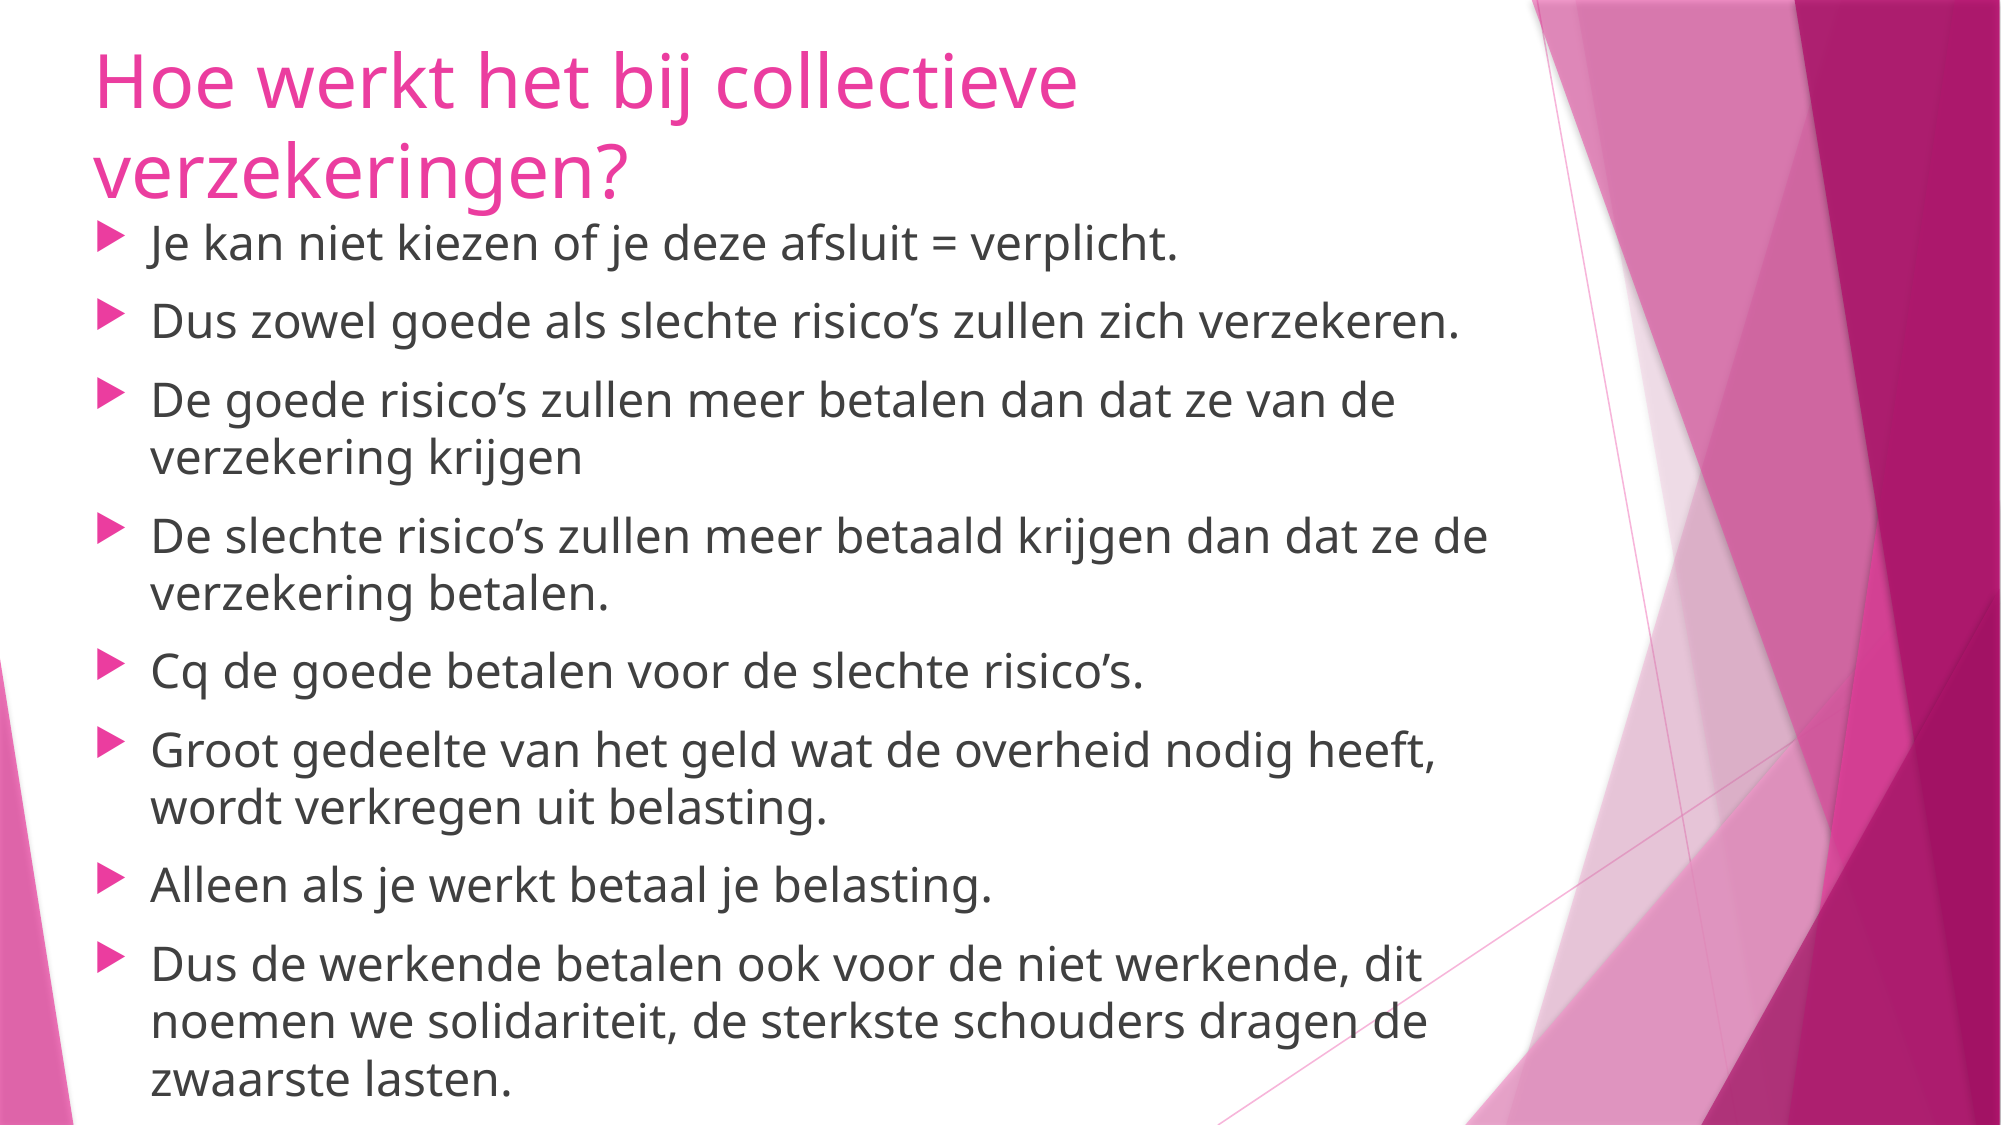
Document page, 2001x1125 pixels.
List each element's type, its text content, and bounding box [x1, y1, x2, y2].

list Je kan niet kiezen of je deze afsluit = verplicht. Dus zowel goede als slechte risico’s zullen zich verzekeren. De goede risico’s zullen meer betalen dan dat ze van de verzekering krijgen De slechte risico’s zullen meer betaald krijgen dan dat ze de verzekering betalen. Cq de goede betalen voor de slechte risico’s. Groot gedeelte van het geld wat de overheid nodig heeft, wordt verkregen uit belasting. Alleen als je werkt betaal je belasting. Dus de werkende betalen ook voor de niet werkende, dit noemen we solidariteit, de sterkste schouders dragen de zwaarste lasten. [78, 205, 1522, 992]
title Hoe werkt het bij collectieve verzekeringen? [78, 25, 1522, 205]
